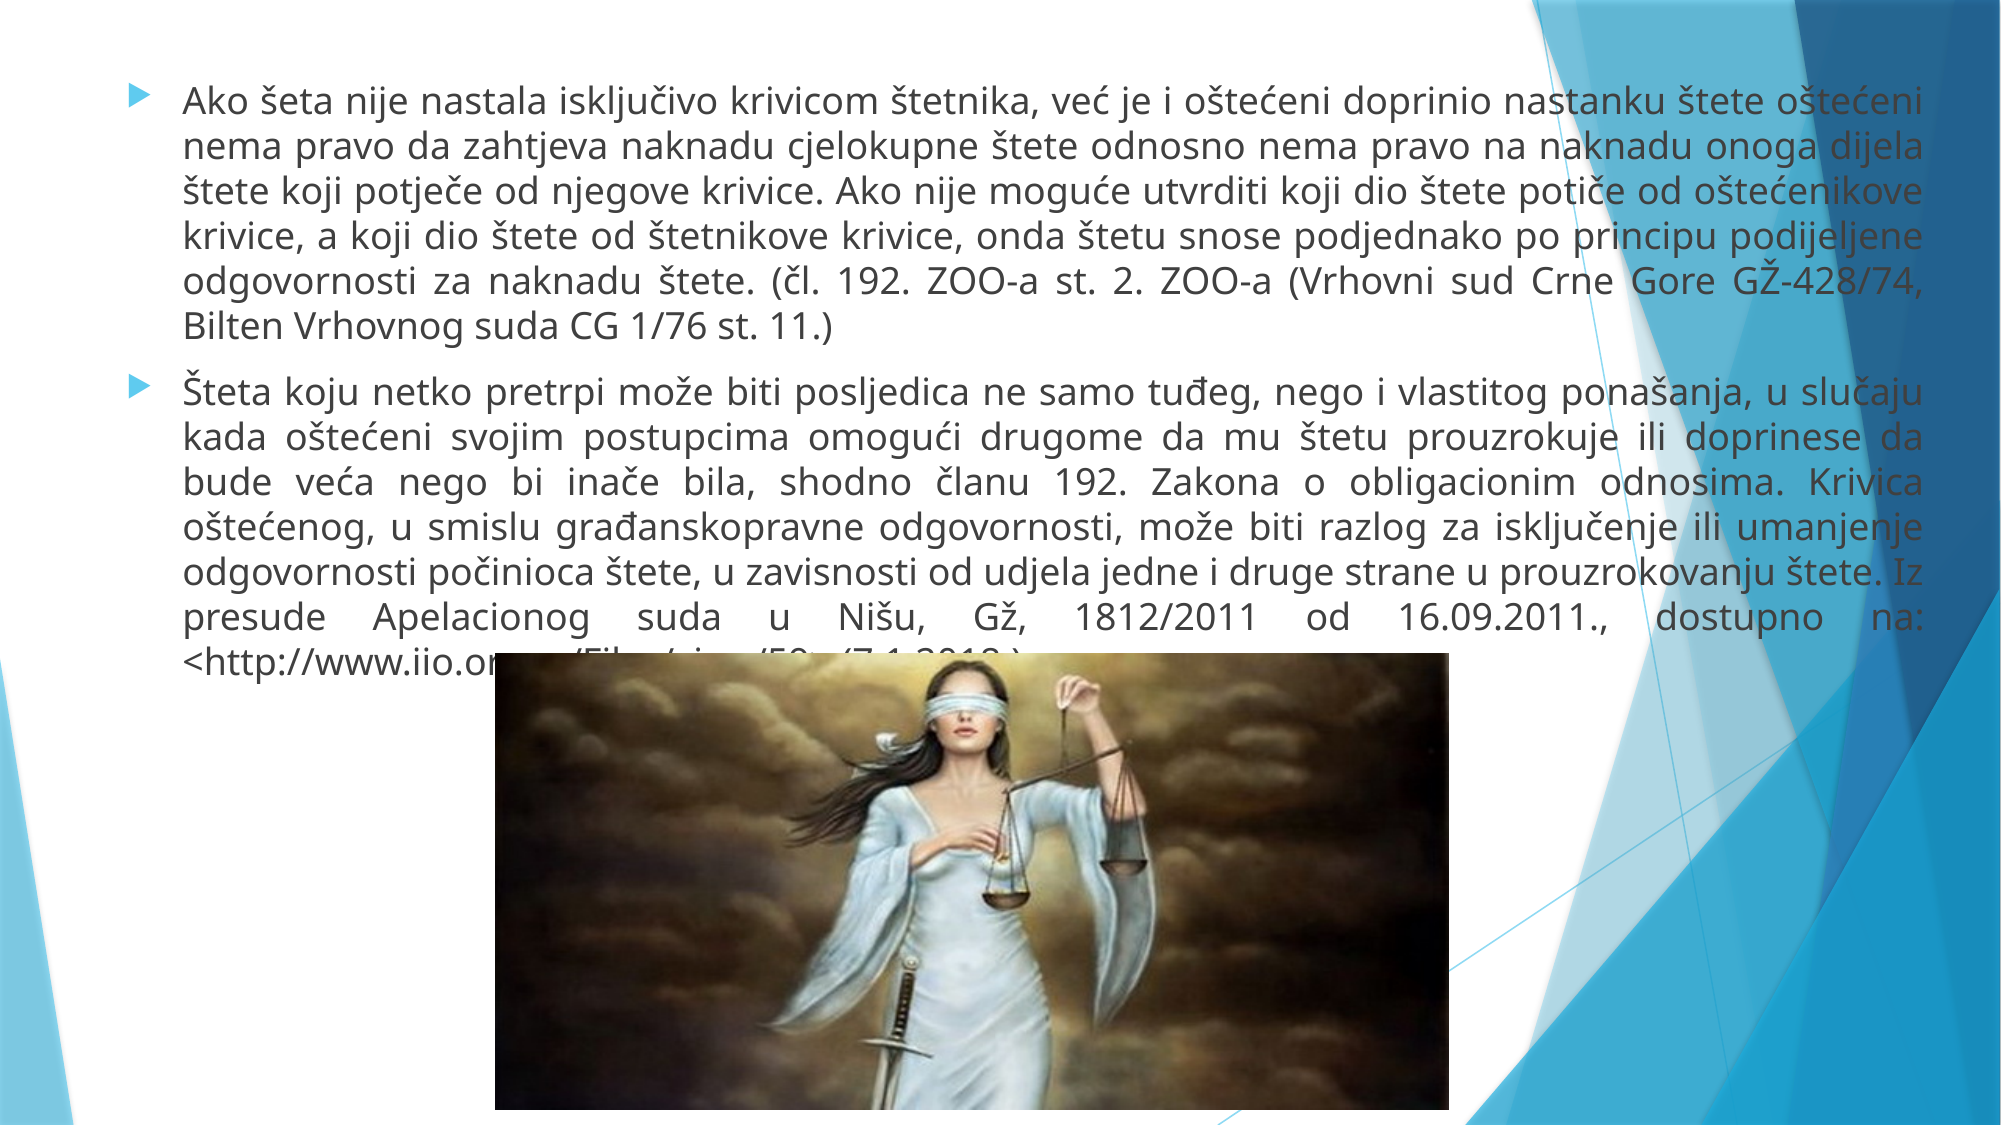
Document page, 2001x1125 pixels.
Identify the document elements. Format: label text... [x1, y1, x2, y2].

list Ako šeta nije nastala isključivo krivicom štetnika, već je i oštećeni doprinio nastanku štete oštećeni nema pravo da zahtjeva naknadu cjelokupne štete odnosno nema pravo na naknadu onoga dijela štete koji potječe od njegove krivice. Ako nije moguće utvrditi koji dio štete potiče od oštećenikove krivice, a koji dio štete od štetnikove krivice, onda štetu snose podjednako po principu podijeljene odgovornosti za naknadu štete. (čl. 192. ZOO-a st. 2. ZOO-a (Vrhovni sud Crne Gore GŽ-428/74, Bilten Vrhovnog suda CG 1/76 st. 11.) Šteta koju netko pretrpi može biti posljedica ne samo tuđeg, nego i vlastitog ponašanja, u slučaju kada oštećeni svojim postupcima omogući drugome da mu štetu prouzrokuje ili doprinese da bude veća nego bi inače bila, shodno članu 192. Zakona o obligacionim odnosima. Krivica oštećenog, u smislu građanskopravne odgovornosti, može biti razlog za isključenje ili umanjenje odgovornosti počinioca štete, u zavisnosti od udjela jedne i druge strane u prouzrokovanju štete. Iz presude Apelacionog suda u Nišu, Gž, 1812/2011 od 16.09.2011., dostupno na: <http://www.iio.org.rs/Files/view/59> (7.1.2018.). [111, 69, 1941, 991]
picture [495, 652, 1450, 1110]
